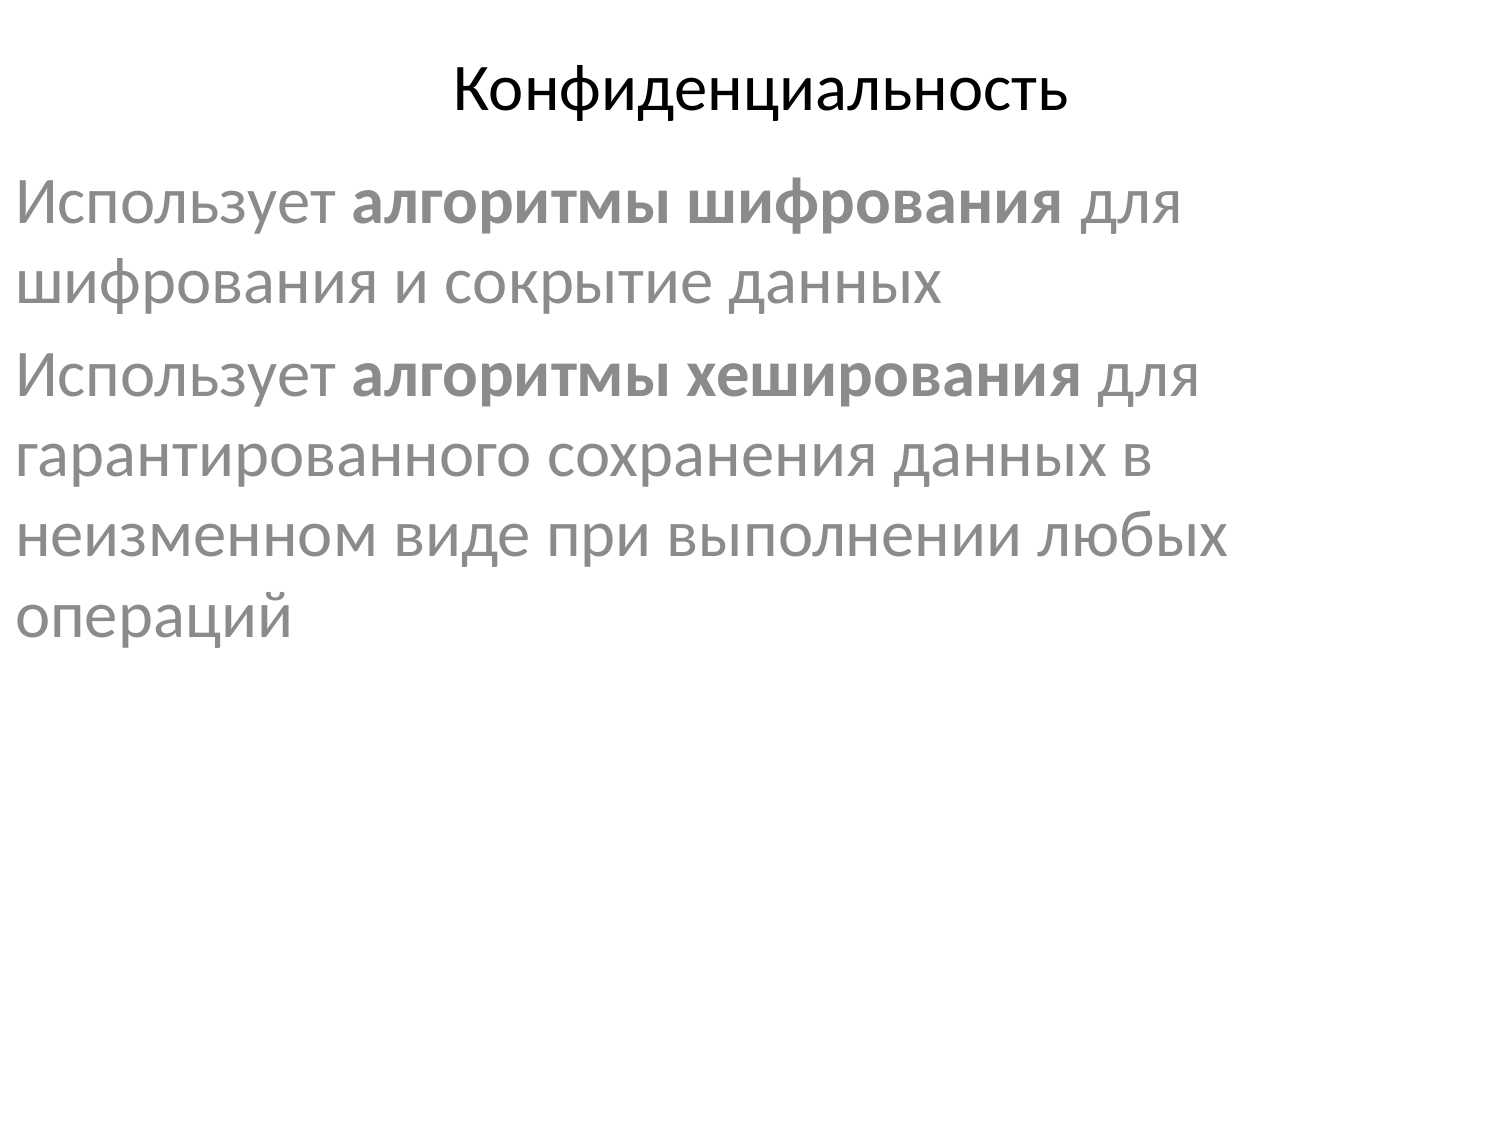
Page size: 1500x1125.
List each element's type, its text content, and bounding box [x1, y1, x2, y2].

subtitle Использует алгоритмы шифрования для шифрования и сокрытие данных Использует алгоритмы хеширования для гарантированного сохранения данных в неизменном виде при выполнении любых операций [0, 149, 1483, 1106]
title Конфиденциальность [123, 19, 1399, 149]
